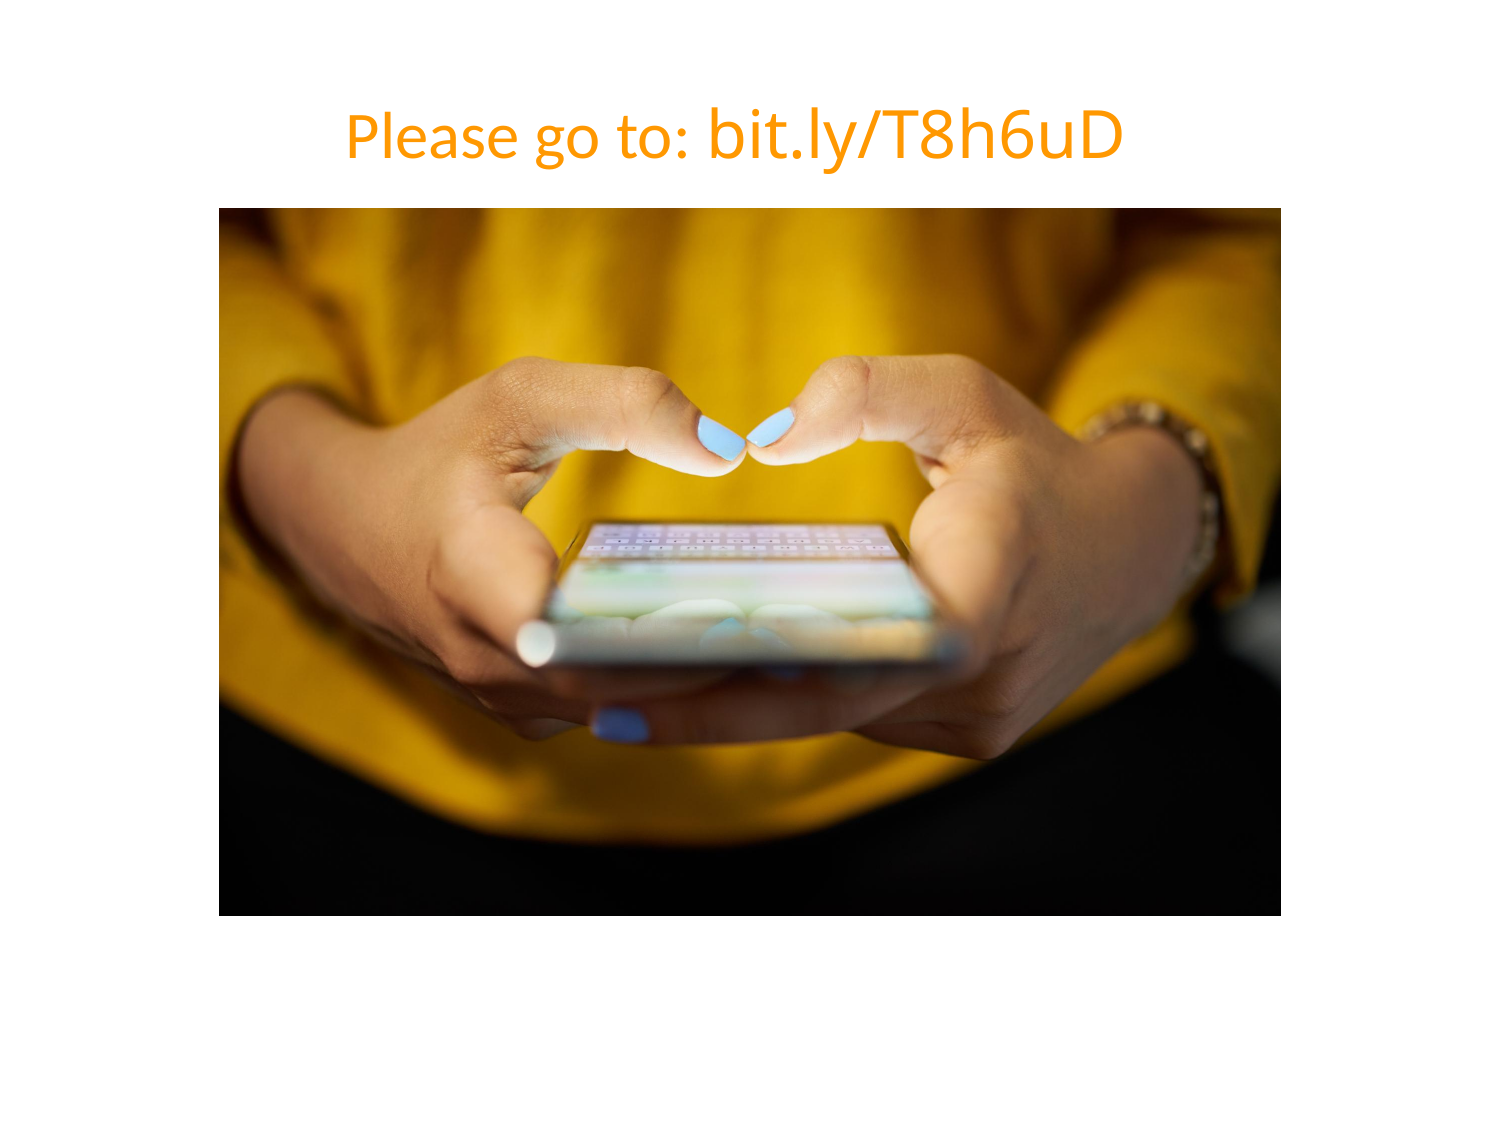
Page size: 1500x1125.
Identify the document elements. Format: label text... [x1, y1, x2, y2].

text_box Please go to: bit.ly/T8h6uD [139, 84, 1334, 180]
picture [219, 208, 1281, 917]
